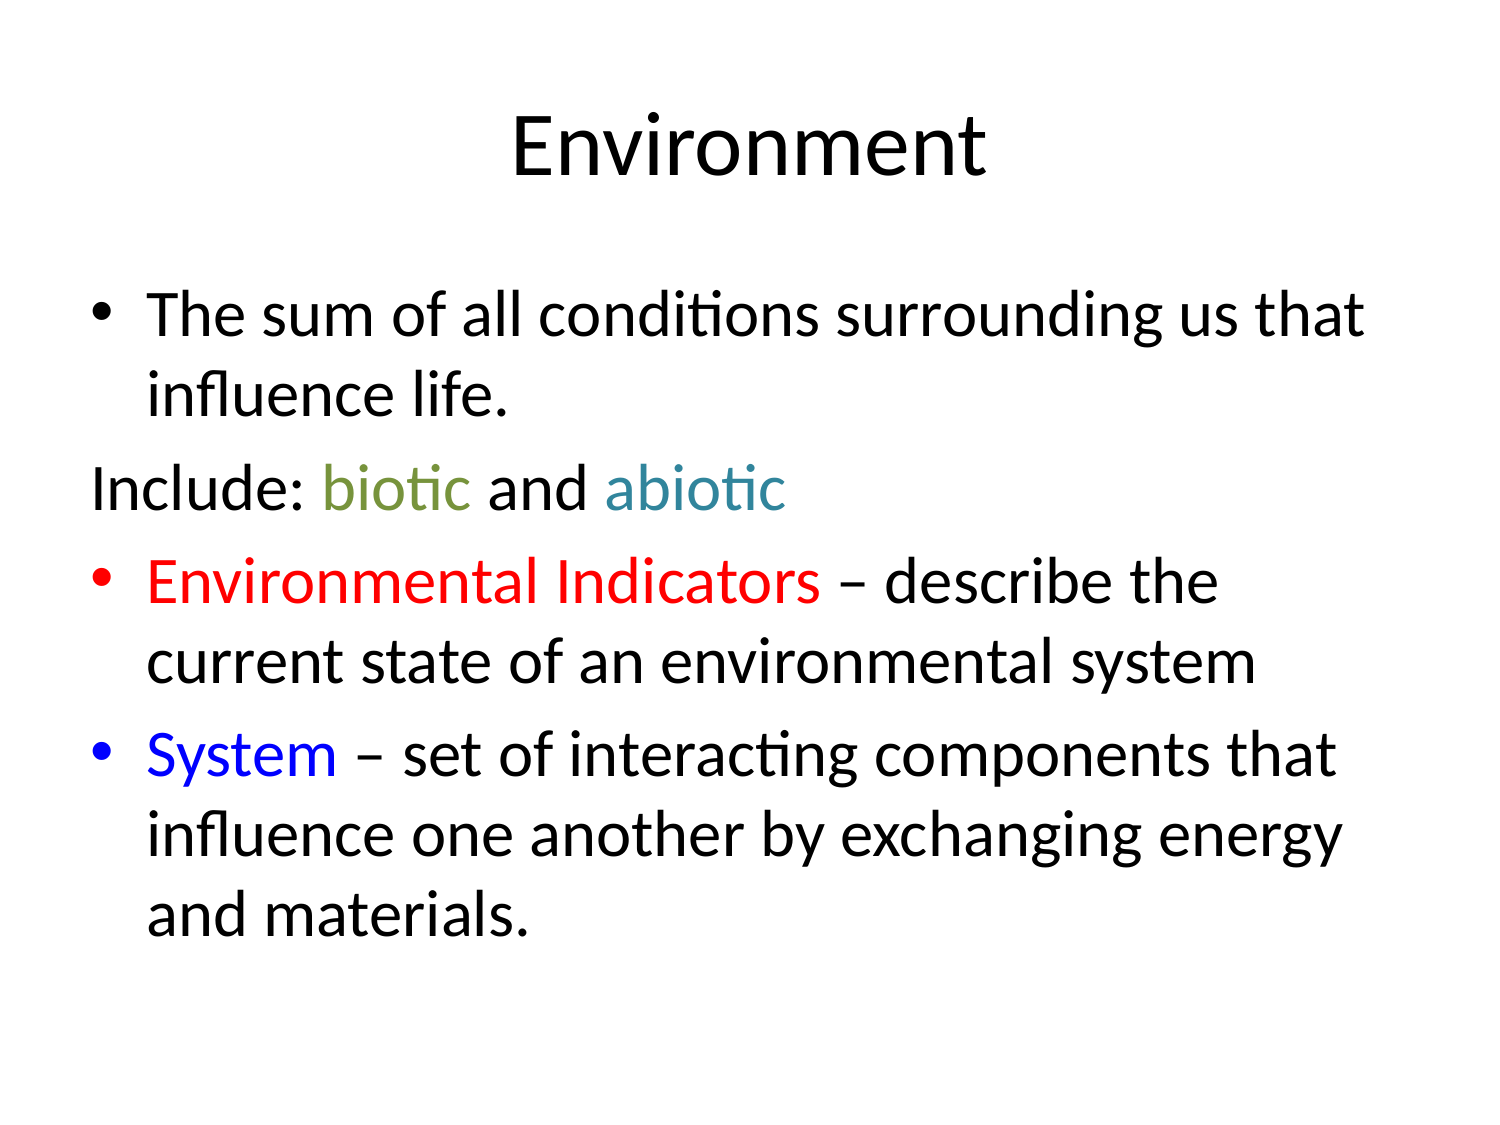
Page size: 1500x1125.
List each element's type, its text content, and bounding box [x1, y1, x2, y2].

title Environment [75, 45, 1425, 233]
list The sum of all conditions surrounding us that influence life. Include: biotic and abiotic Environmental Indicators – describe the current state of an environmental system System – set of interacting components that influence one another by exchanging energy and materials. [75, 262, 1425, 1005]
